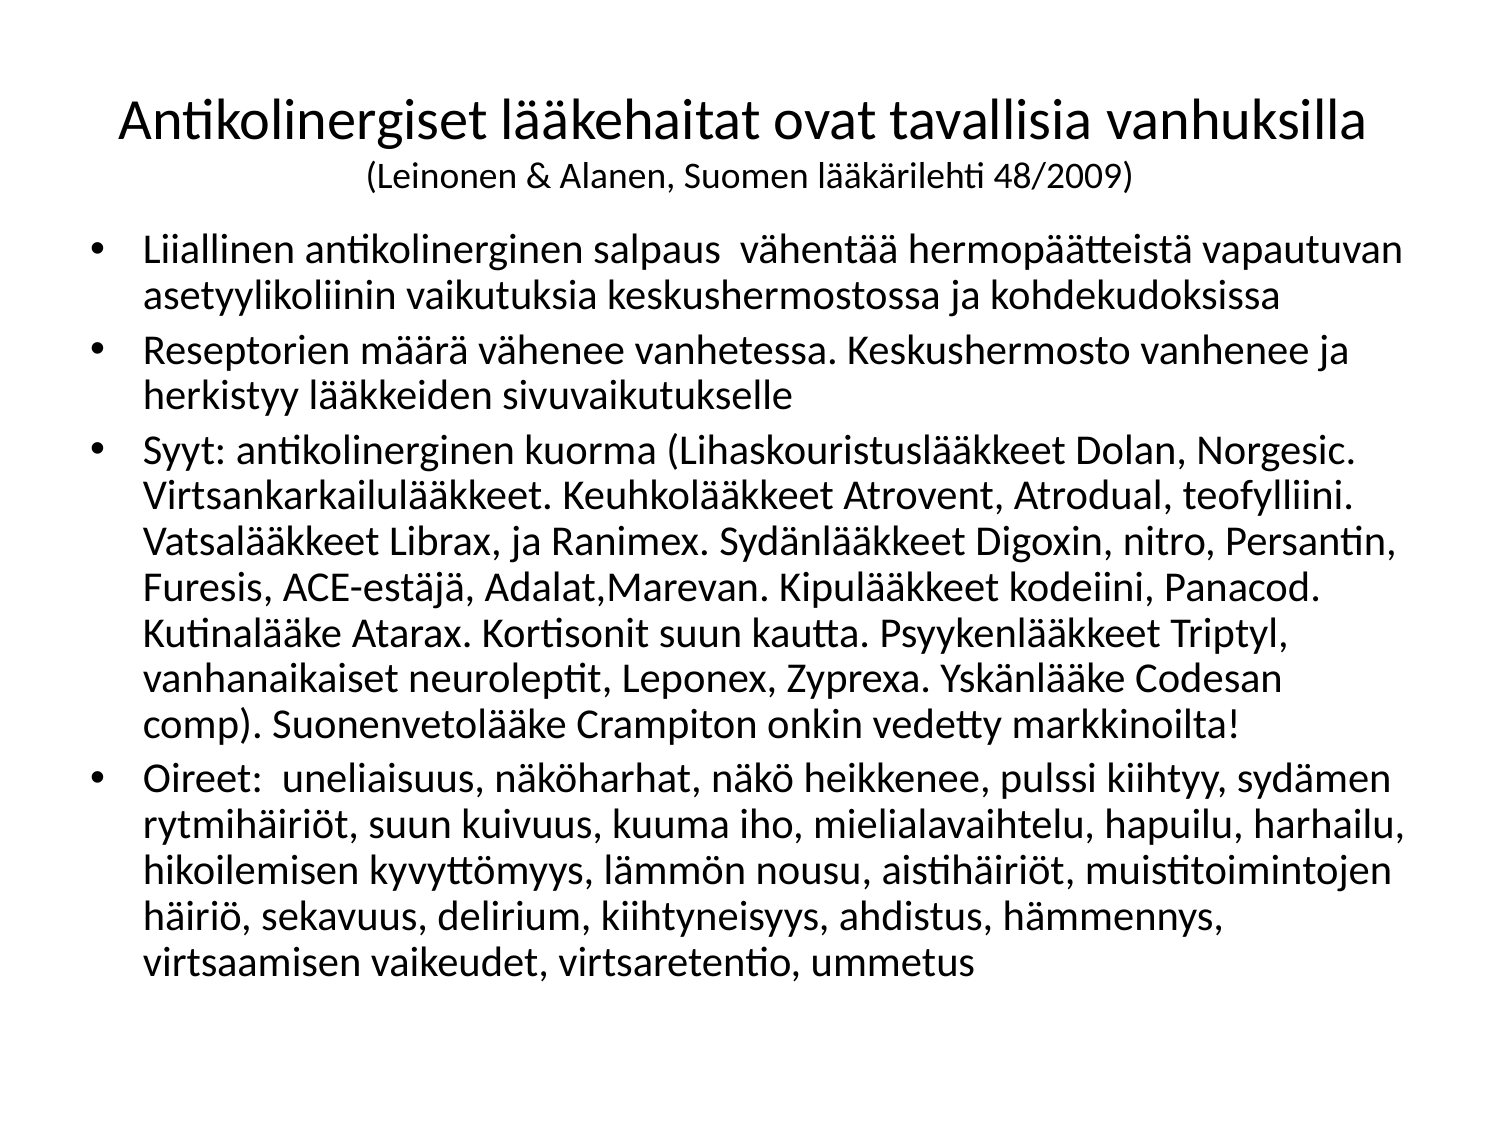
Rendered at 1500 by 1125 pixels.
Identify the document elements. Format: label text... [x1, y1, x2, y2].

list Liiallinen antikolinerginen salpaus vähentää hermopäätteistä vapautuvan asetyylikoliinin vaikutuksia keskushermostossa ja kohdekudoksissa Reseptorien määrä vähenee vanhetessa. Keskushermosto vanhenee ja herkistyy lääkkeiden sivuvaikutukselle Syyt: antikolinerginen kuorma (Lihaskouristuslääkkeet Dolan, Norgesic. Virtsankarkailulääkkeet. Keuhkolääkkeet Atrovent, Atrodual, teofylliini. Vatsalääkkeet Librax, ja Ranimex. Sydänlääkkeet Digoxin, nitro, Persantin, Furesis, ACE-estäjä, Adalat,Marevan. Kipulääkkeet kodeiini, Panacod. Kutinalääke Atarax. Kortisonit suun kautta. Psyykenlääkkeet Triptyl, vanhanaikaiset neuroleptit, Leponex, Zyprexa. Yskänlääke Codesan comp). Suonenvetolääke Crampiton onkin vedetty markkinoilta! Oireet: uneliaisuus, näköharhat, näkö heikkenee, pulssi kiihtyy, sydämen rytmihäiriöt, suun kuivuus, kuuma iho, mielialavaihtelu, hapuilu, harhailu, hikoilemisen kyvyttömyys, lämmön nousu, aistihäiriöt, muistitoimintojen häiriö, sekavuus, delirium, kiihtyneisyys, ahdistus, hämmennys, virtsaamisen vaikeudet, virtsaretentio, ummetus [75, 219, 1425, 1005]
title Antikolinergiset lääkehaitat ovat tavallisia vanhuksilla (Leinonen & Alanen, Suomen lääkärilehti 48/2009) [75, 45, 1425, 219]
